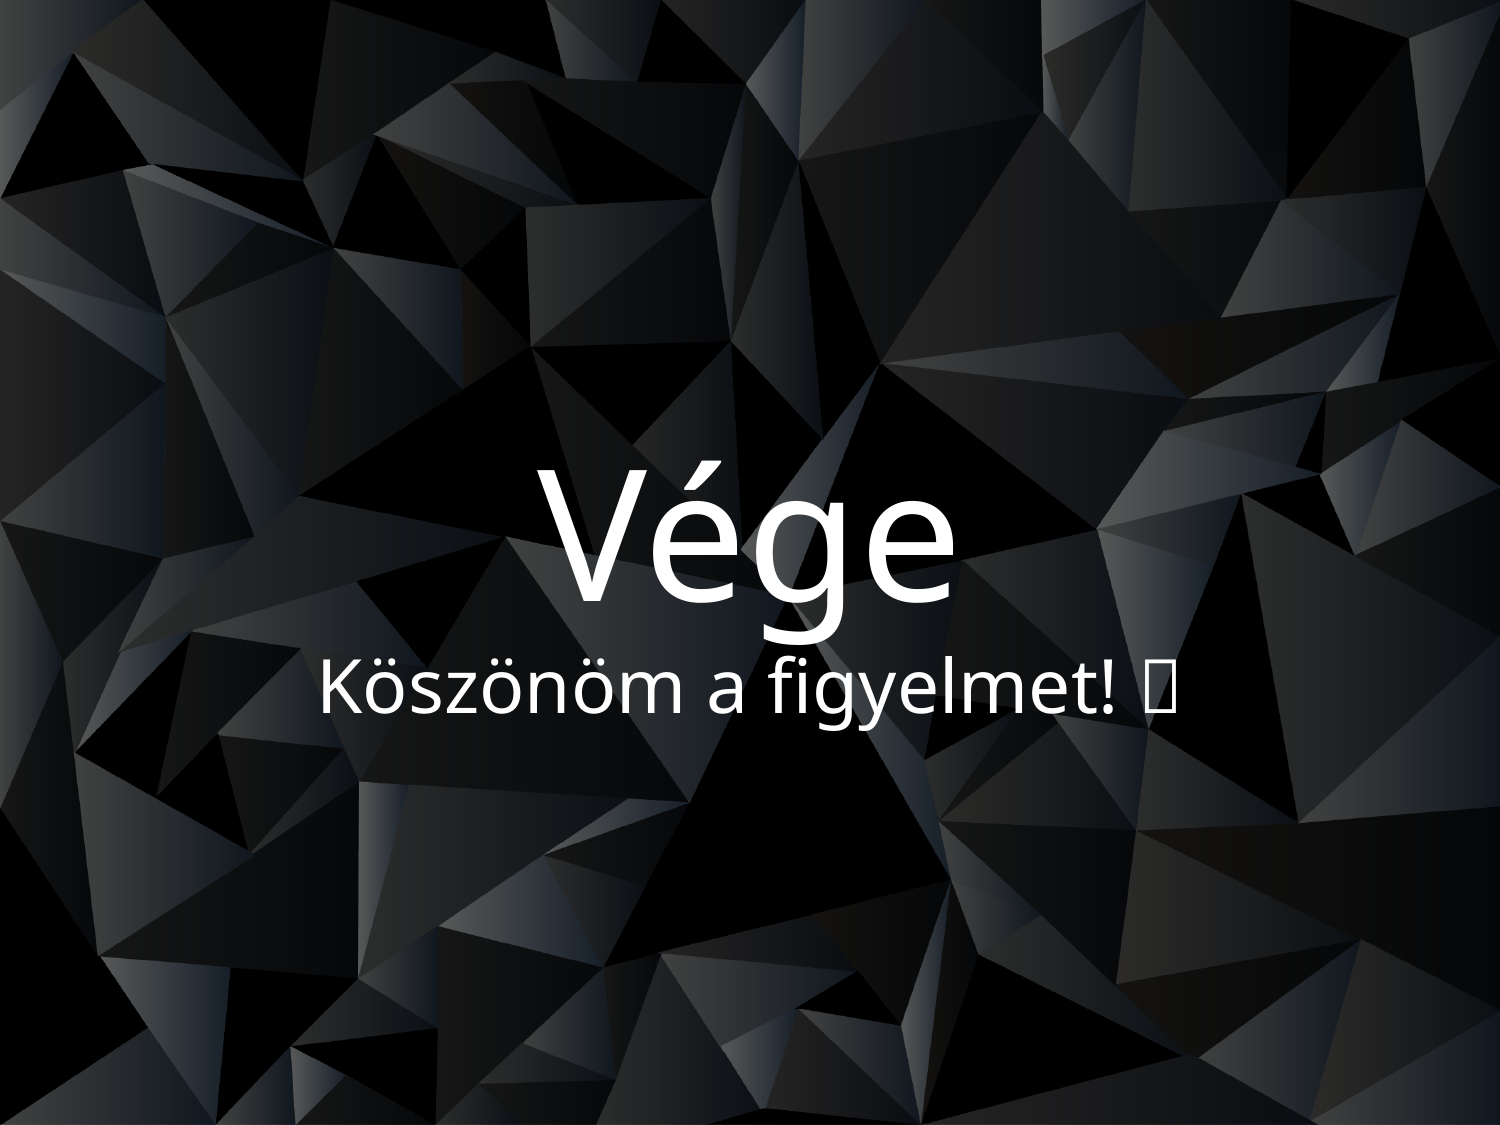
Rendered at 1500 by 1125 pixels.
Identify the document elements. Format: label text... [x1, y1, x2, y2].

picture [0, 0, 1500, 1125]
title Vége Köszönöm a figyelmet!  [75, 479, 1425, 668]
